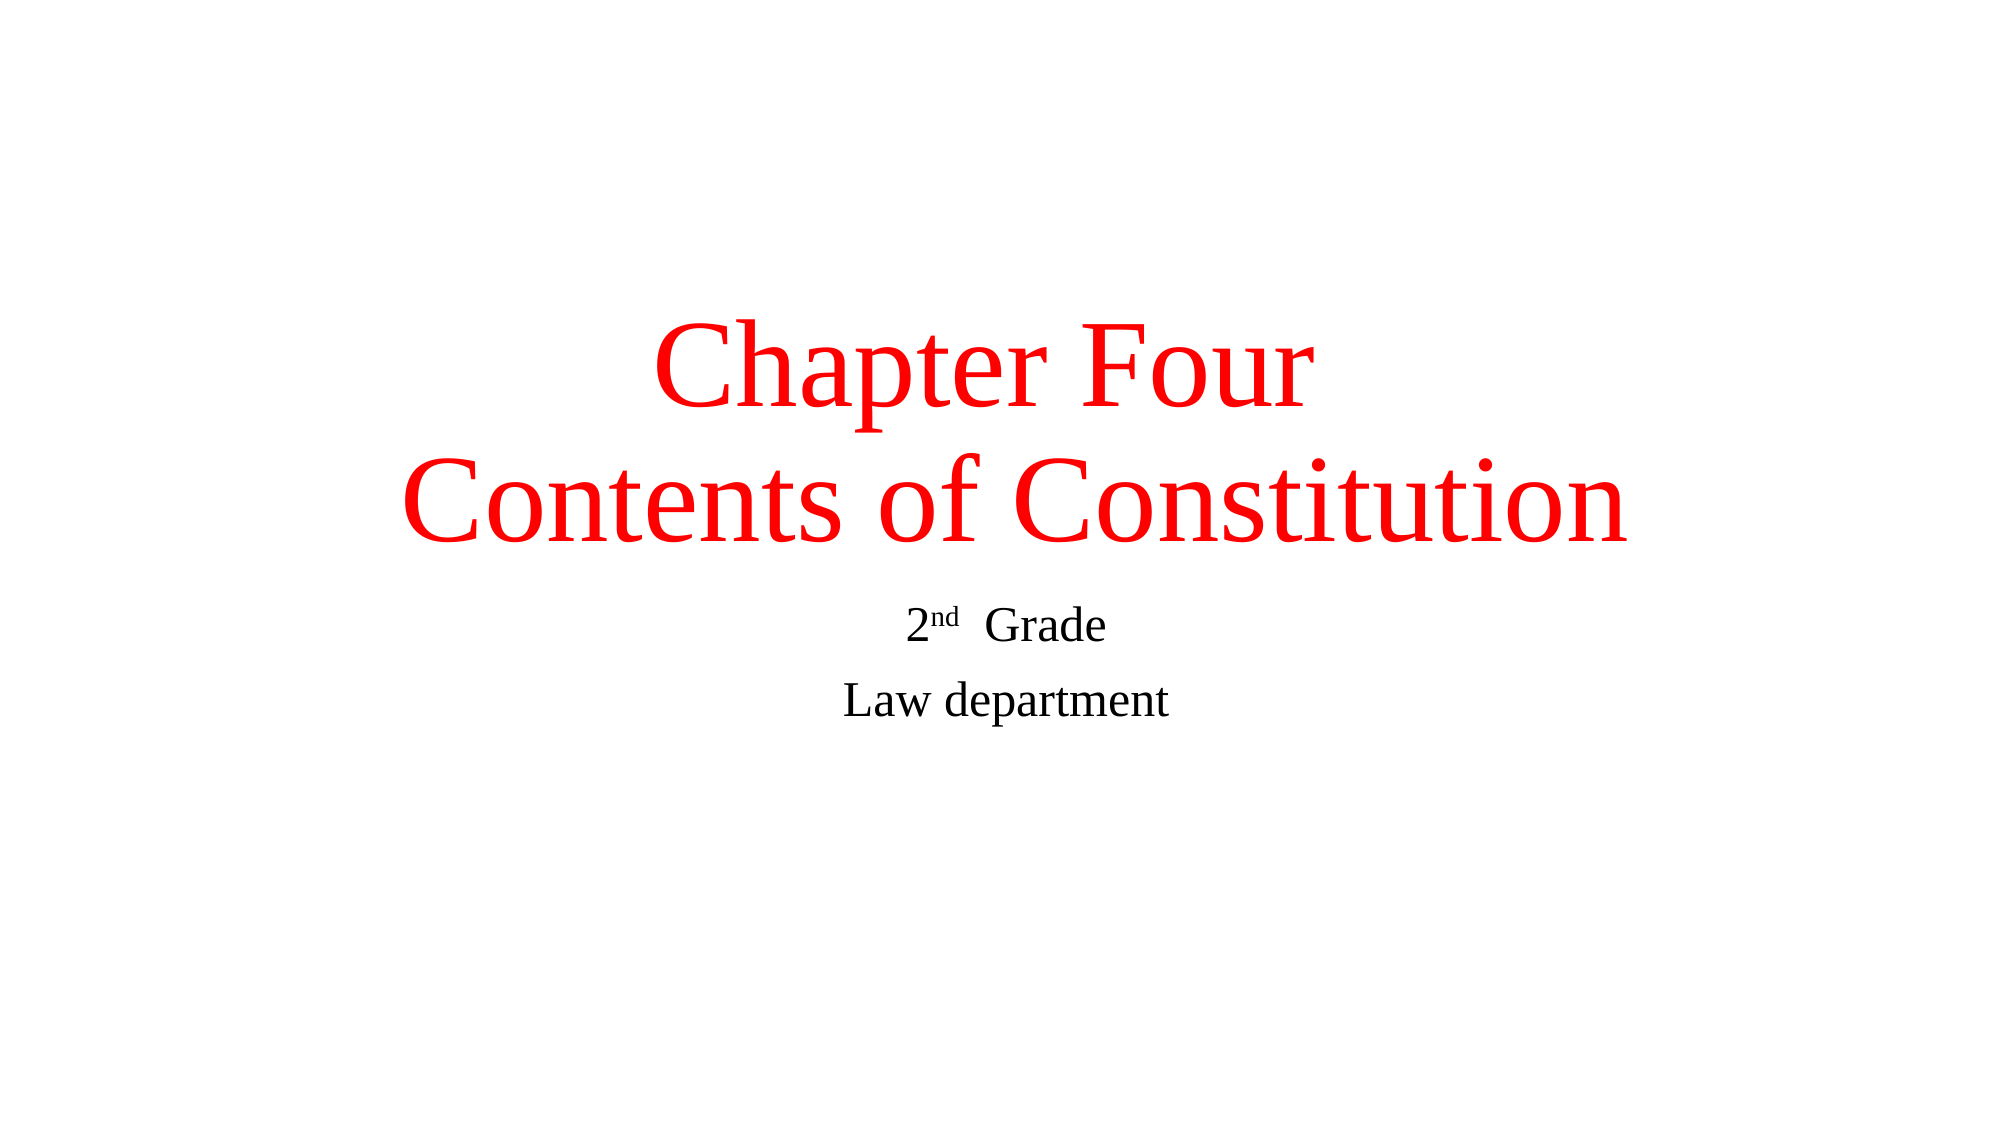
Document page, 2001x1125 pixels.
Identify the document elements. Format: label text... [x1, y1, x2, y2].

subtitle 2nd Grade Law department [249, 590, 1750, 863]
title Chapter Four Contents of Constitution [249, 184, 1750, 576]
